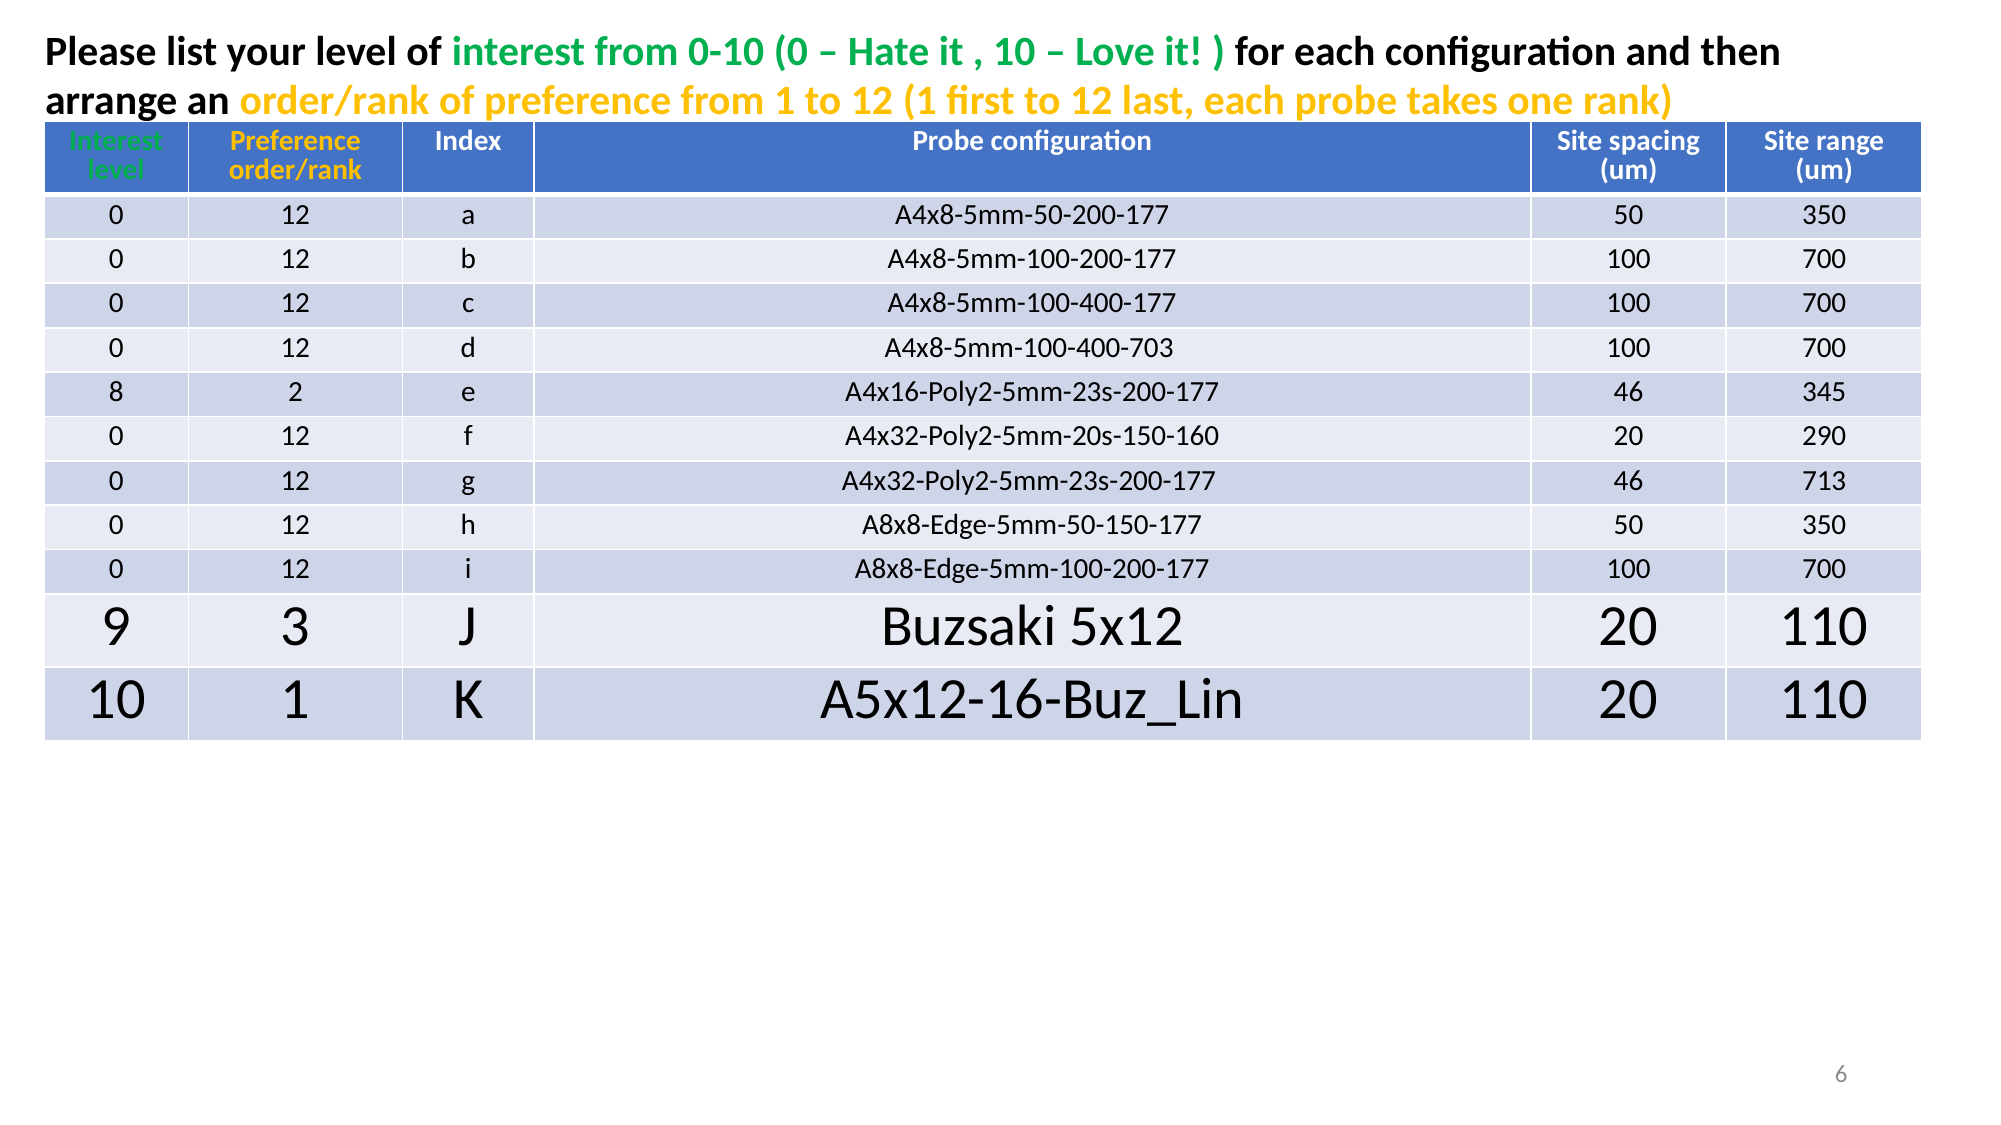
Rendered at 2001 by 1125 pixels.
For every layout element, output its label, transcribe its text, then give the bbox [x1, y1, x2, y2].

table_cell 110 [1727, 668, 1921, 740]
table_cell 100 [1532, 550, 1725, 593]
table_cell A4x16-Poly2-5mm-23s-200-177 [535, 373, 1530, 416]
table_cell 50 [1532, 197, 1725, 238]
table_cell 0 [45, 417, 188, 460]
table_cell A4x8-5mm-100-400-177 [535, 284, 1530, 327]
table_cell 700 [1727, 240, 1921, 282]
table_cell 12 [189, 462, 402, 504]
table_cell 0 [45, 506, 188, 549]
table_header Probe configuration [535, 131, 1530, 192]
table_cell c [403, 284, 533, 327]
table_cell A4x32-Poly2-5mm-23s-200-177 [535, 462, 1530, 504]
table_cell 700 [1727, 284, 1921, 327]
text_box Please list your level of interest from 0-10 (0 – Hate it , 10 – Love it! ) for each configuration and then arrange an order/rank of preference from 1 to 12 (1 first to 12 last, each probe takes one rank) [30, 15, 1802, 131]
table_cell J [403, 595, 533, 666]
table_cell 0 [45, 284, 188, 327]
table_cell 10 [45, 668, 188, 740]
table_cell 20 [1532, 668, 1725, 740]
table_cell A4x32-Poly2-5mm-20s-150-160 [535, 417, 1530, 460]
table_cell A8x8-Edge-5mm-100-200-177 [535, 550, 1530, 593]
table_cell 12 [189, 284, 402, 327]
table_cell 8 [45, 373, 188, 416]
table_cell 700 [1727, 550, 1921, 593]
table_cell 100 [1532, 284, 1725, 327]
table_cell 9 [45, 595, 188, 666]
table_cell 290 [1727, 417, 1921, 460]
table_cell A5x12-16-Buz_Lin [535, 668, 1530, 740]
table_cell 700 [1727, 329, 1921, 371]
table_cell A4x8-5mm-100-200-177 [535, 240, 1530, 282]
table_cell 0 [45, 197, 188, 238]
table_cell 100 [1532, 240, 1725, 282]
table_header Preference order/rank [189, 131, 402, 192]
table_header Interest level [45, 131, 188, 192]
table_cell 0 [45, 462, 188, 504]
table_header Index [403, 131, 533, 192]
table_cell K [403, 668, 533, 740]
table_cell 0 [45, 550, 188, 593]
table_cell 46 [1532, 462, 1725, 504]
table_cell 110 [1727, 595, 1921, 666]
table_cell f [403, 417, 533, 460]
table_cell i [403, 550, 533, 593]
table_cell d [403, 329, 533, 371]
table_cell A8x8-Edge-5mm-50-150-177 [535, 506, 1530, 549]
table_cell 1 [189, 668, 402, 740]
table_cell Buzsaki 5x12 [535, 595, 1530, 666]
table_cell A4x8-5mm-100-400-703 [535, 329, 1530, 371]
table_cell 3 [189, 595, 402, 666]
table_cell 12 [189, 550, 402, 593]
table_header Site spacing (um) [1532, 131, 1725, 192]
table_cell 12 [189, 240, 402, 282]
slide_number 6 [1412, 1042, 1863, 1103]
table_cell 20 [1532, 417, 1725, 460]
table_cell 12 [189, 417, 402, 460]
table_cell b [403, 240, 533, 282]
table_header Site range (um) [1727, 122, 1921, 192]
table_cell 50 [1532, 506, 1725, 549]
table_cell 12 [189, 506, 402, 549]
table_cell a [403, 197, 533, 238]
table_cell h [403, 506, 533, 549]
table_cell 12 [189, 197, 402, 238]
table_cell 100 [1532, 329, 1725, 371]
table_cell 2 [189, 373, 402, 416]
table_cell A4x8-5mm-50-200-177 [535, 197, 1530, 238]
table_cell e [403, 373, 533, 416]
table_cell 350 [1727, 197, 1921, 238]
table_cell 0 [45, 240, 188, 282]
table_cell 0 [45, 329, 188, 371]
table_cell 12 [189, 329, 402, 371]
table_cell 713 [1727, 462, 1921, 504]
table_cell g [403, 462, 533, 504]
table_cell 46 [1532, 373, 1725, 416]
table_cell 20 [1532, 595, 1725, 666]
table_cell 350 [1727, 506, 1921, 549]
table_cell 345 [1727, 373, 1921, 416]
